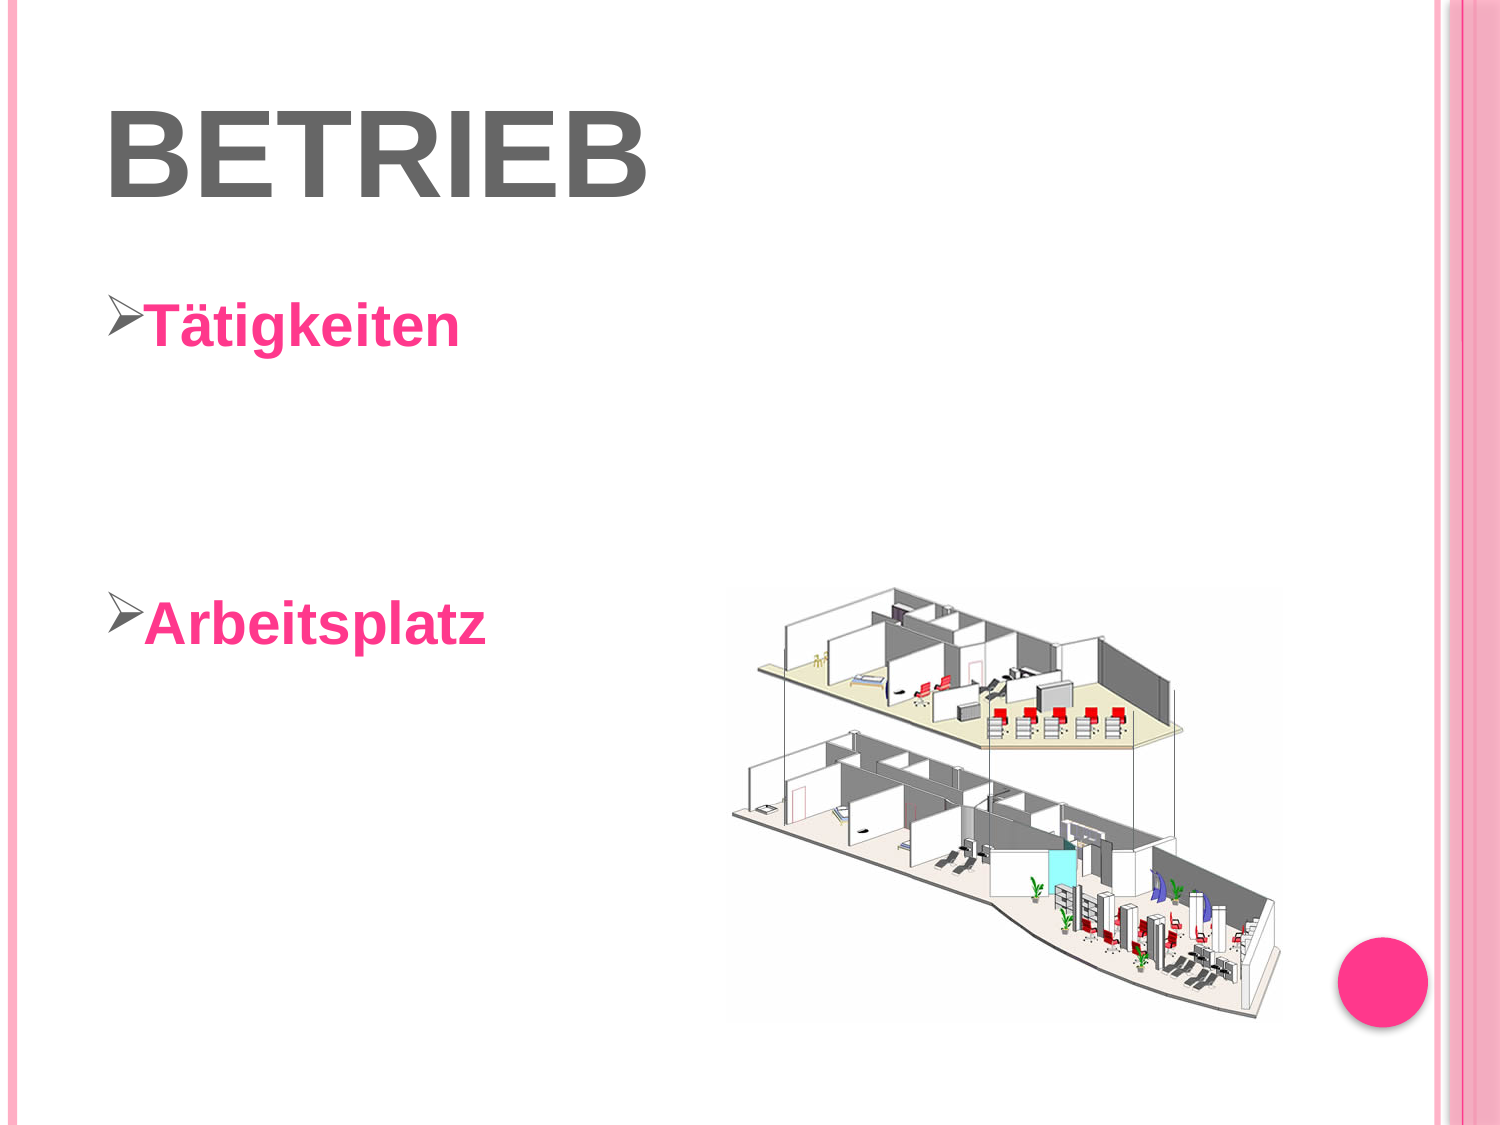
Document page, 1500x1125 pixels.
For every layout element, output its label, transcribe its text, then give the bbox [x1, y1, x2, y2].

list Tätigkeiten Arbeitsplatz [88, 278, 1314, 1079]
title BETRIEB [88, 42, 1314, 231]
picture [725, 587, 1283, 1023]
